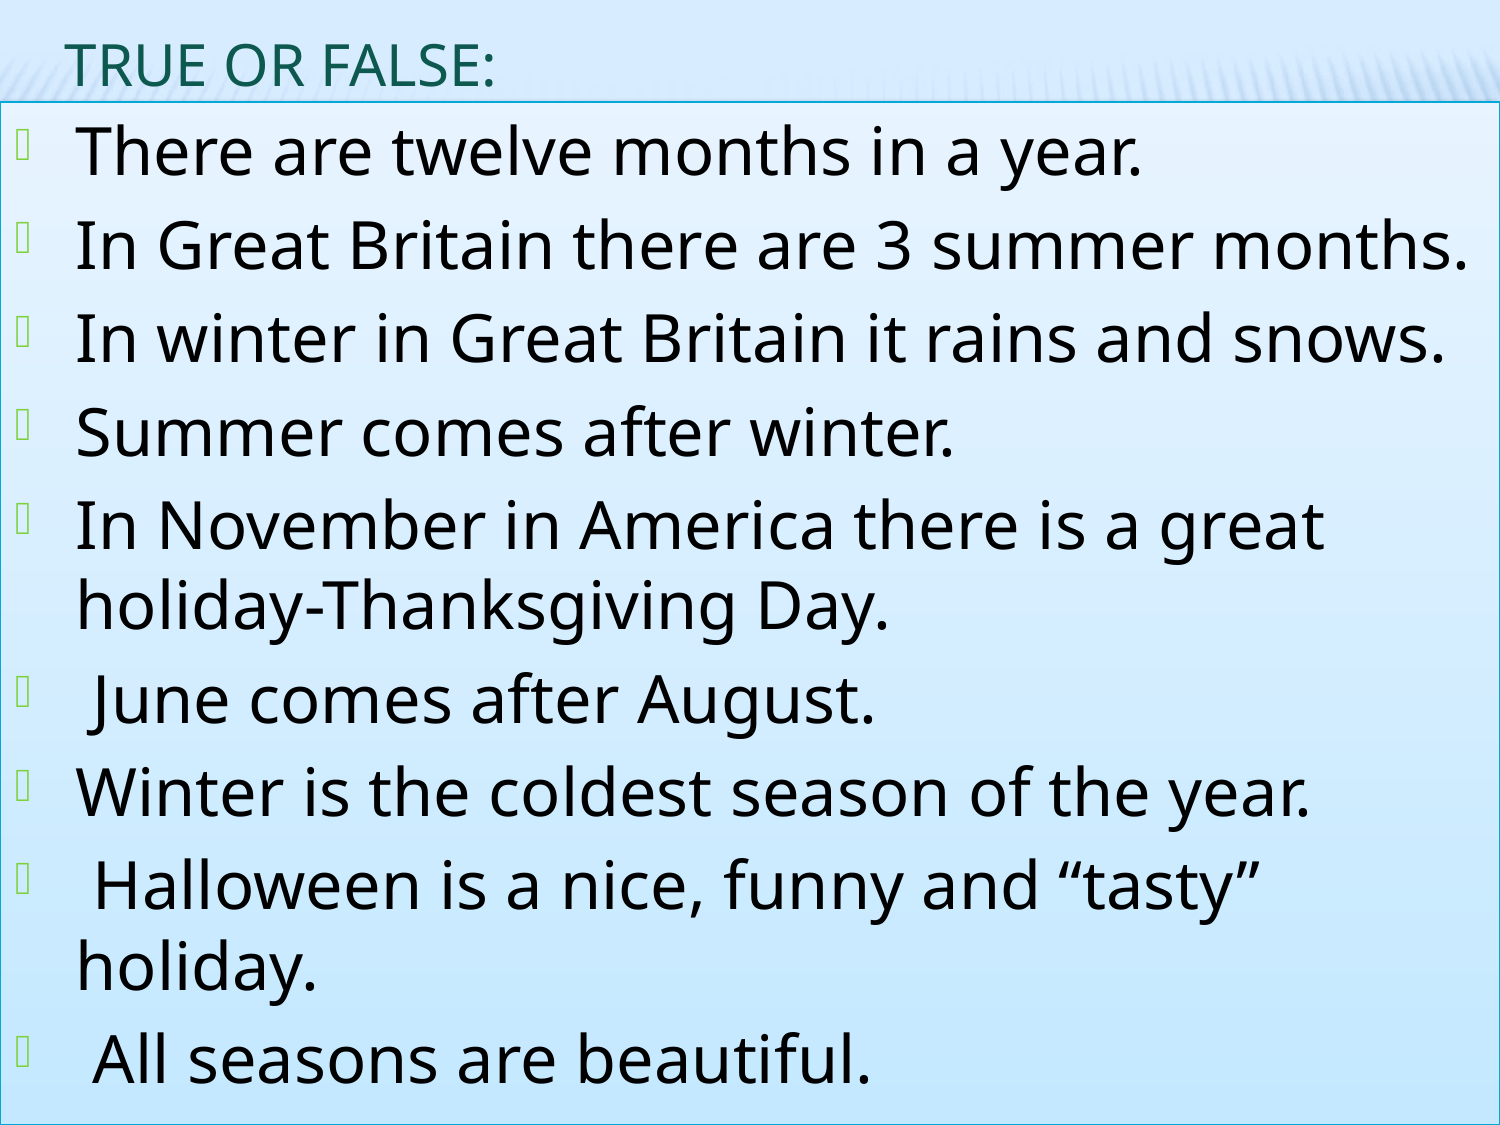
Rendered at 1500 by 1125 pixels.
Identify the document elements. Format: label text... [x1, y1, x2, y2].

list There are twelve months in a year. In Great Britain there are 3 summer months. In winter in Great Britain it rains and snows. Summer comes after winter. In November in America there is a great holiday-Thanksgiving Day. June comes after August. Winter is the coldest season of the year. Halloween is a nice, funny and “tasty” holiday. All seasons are beautiful. [0, 101, 1500, 1125]
title TRUE OR FALSE: [50, 0, 1475, 99]
